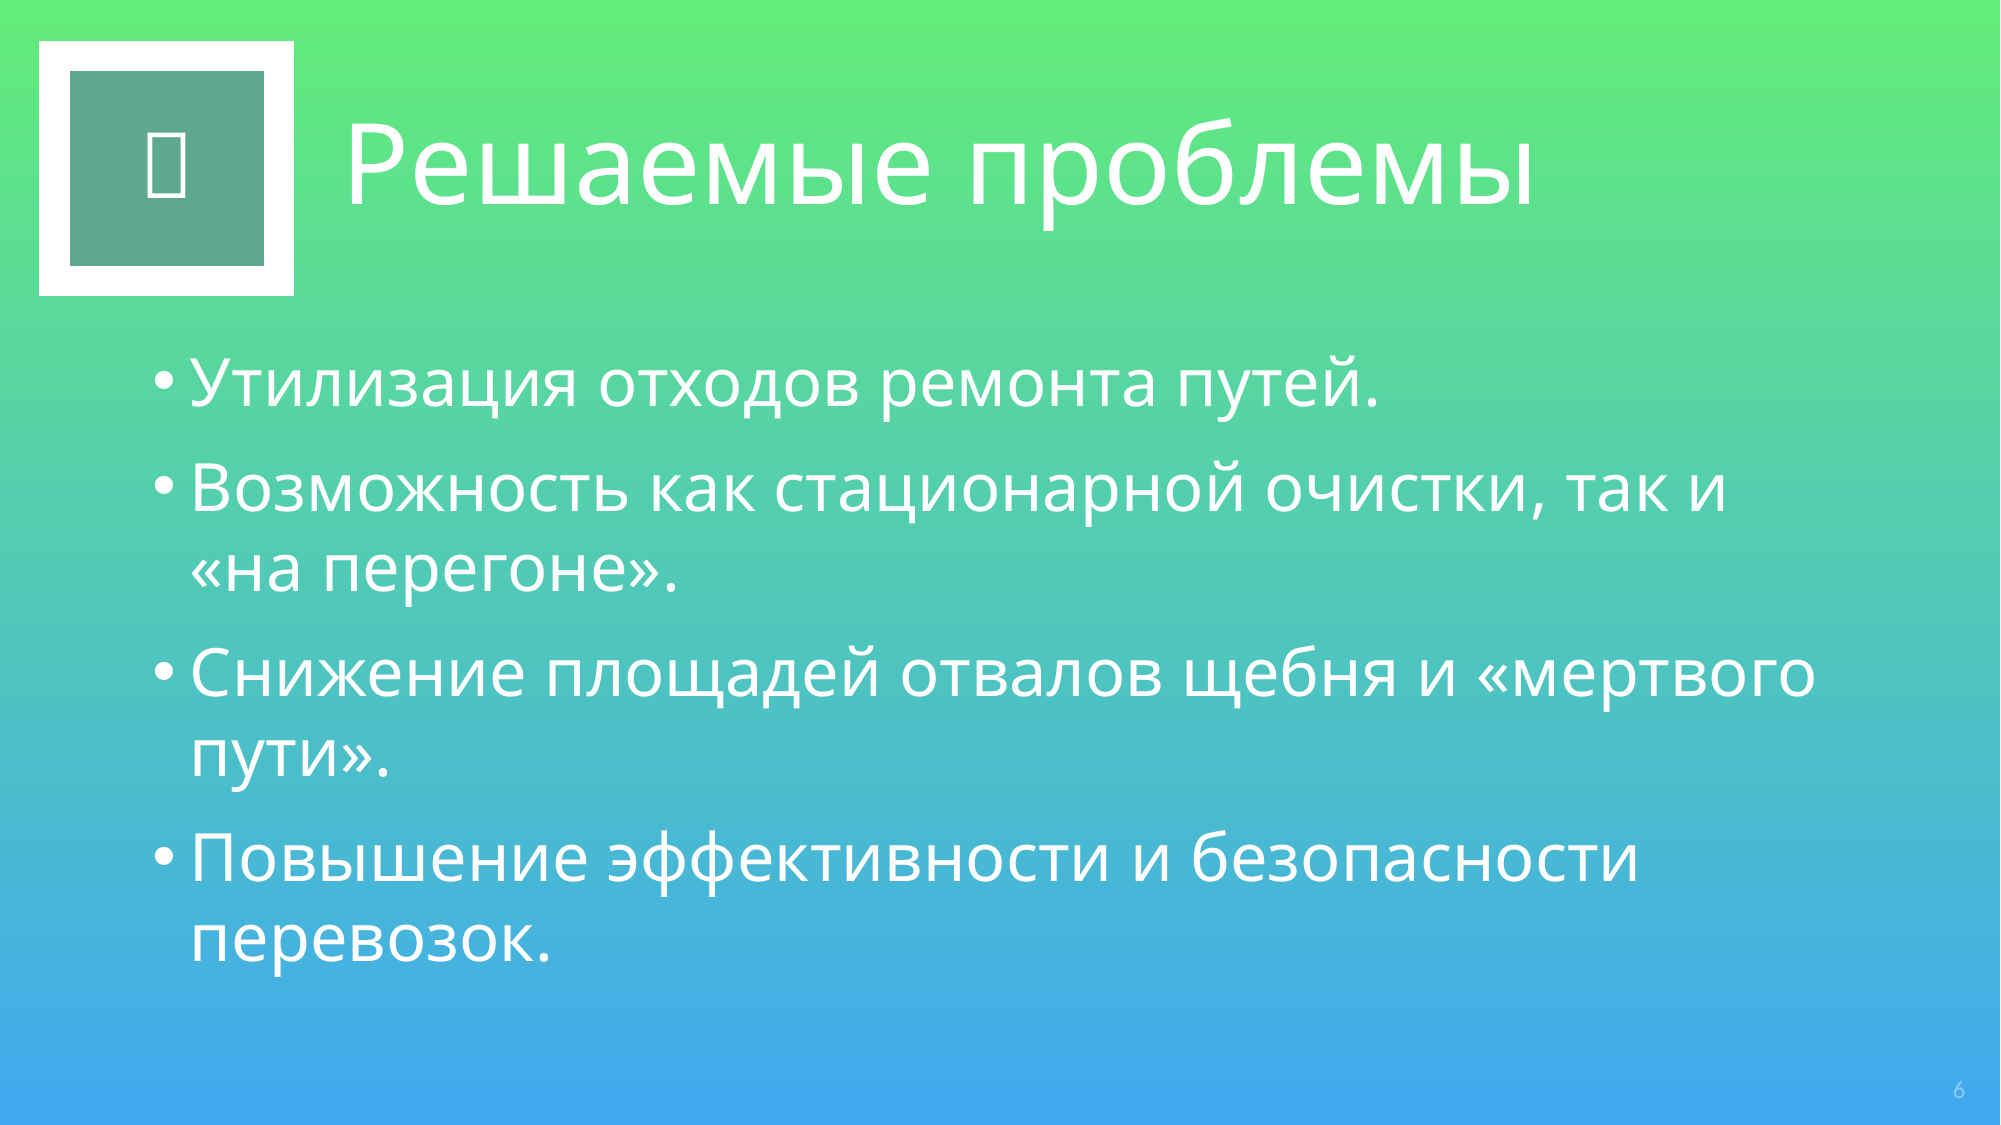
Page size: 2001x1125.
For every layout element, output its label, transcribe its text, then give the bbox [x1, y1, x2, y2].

list  [48, 50, 286, 287]
title Решаемые проблемы [326, 59, 1863, 278]
list Утилизация отходов ремонта путей. Возможность как стационарной очистки, так и «на перегоне». Снижение площадей отвалов щебня и «мертвого пути». Повышение эффективности и безопасности перевозок. [137, 326, 1863, 989]
text_box 6 [1933, 1064, 1981, 1113]
